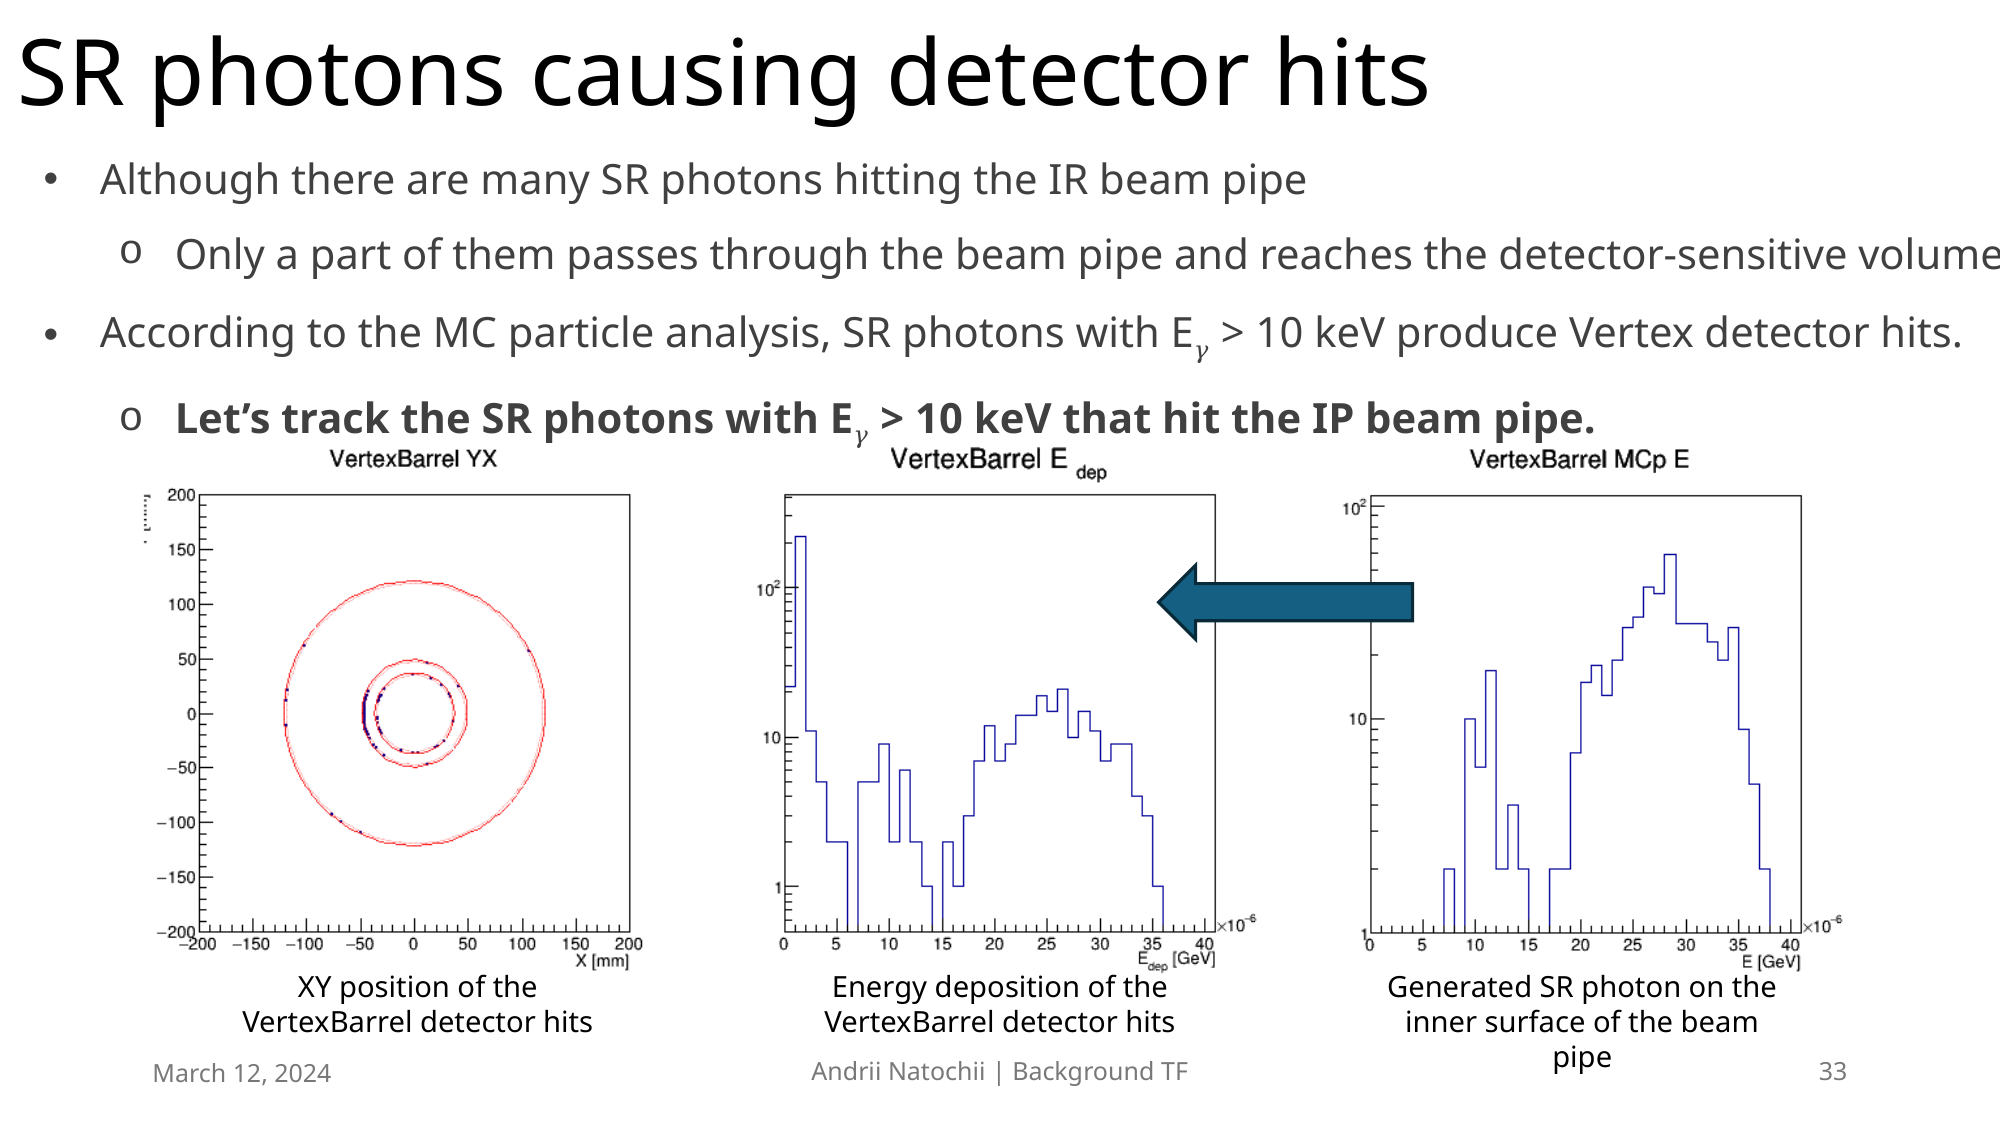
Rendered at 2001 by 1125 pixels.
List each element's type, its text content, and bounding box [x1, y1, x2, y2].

footer Andrii Natochii | Background TF [662, 1042, 1338, 1103]
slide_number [137, 1042, 588, 1103]
text_box Generated SR photon on the inner surface of the beam pipe [1364, 999, 1800, 1081]
text_box Energy deposition of the VertexBarrel detector hits [782, 999, 1218, 1042]
text_box XY position of the VertexBarrel detector hits [200, 999, 636, 1046]
slide_number 33 [1412, 1042, 1863, 1103]
title SR photons causing detector hits [2, 0, 1728, 151]
text_box Although there are many SR photons hitting the IR beam pipe Only a part of them passes through the beam pipe and reaches the detector-sensitive volume. According to the MC particle analysis, SR photons with E𝛾 > 10 keV produce Vertex detector hits. Let’s track the SR photons with E𝛾 > 10 keV that hit the IP beam pipe. [28, 120, 2000, 456]
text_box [121, 429, 1879, 999]
